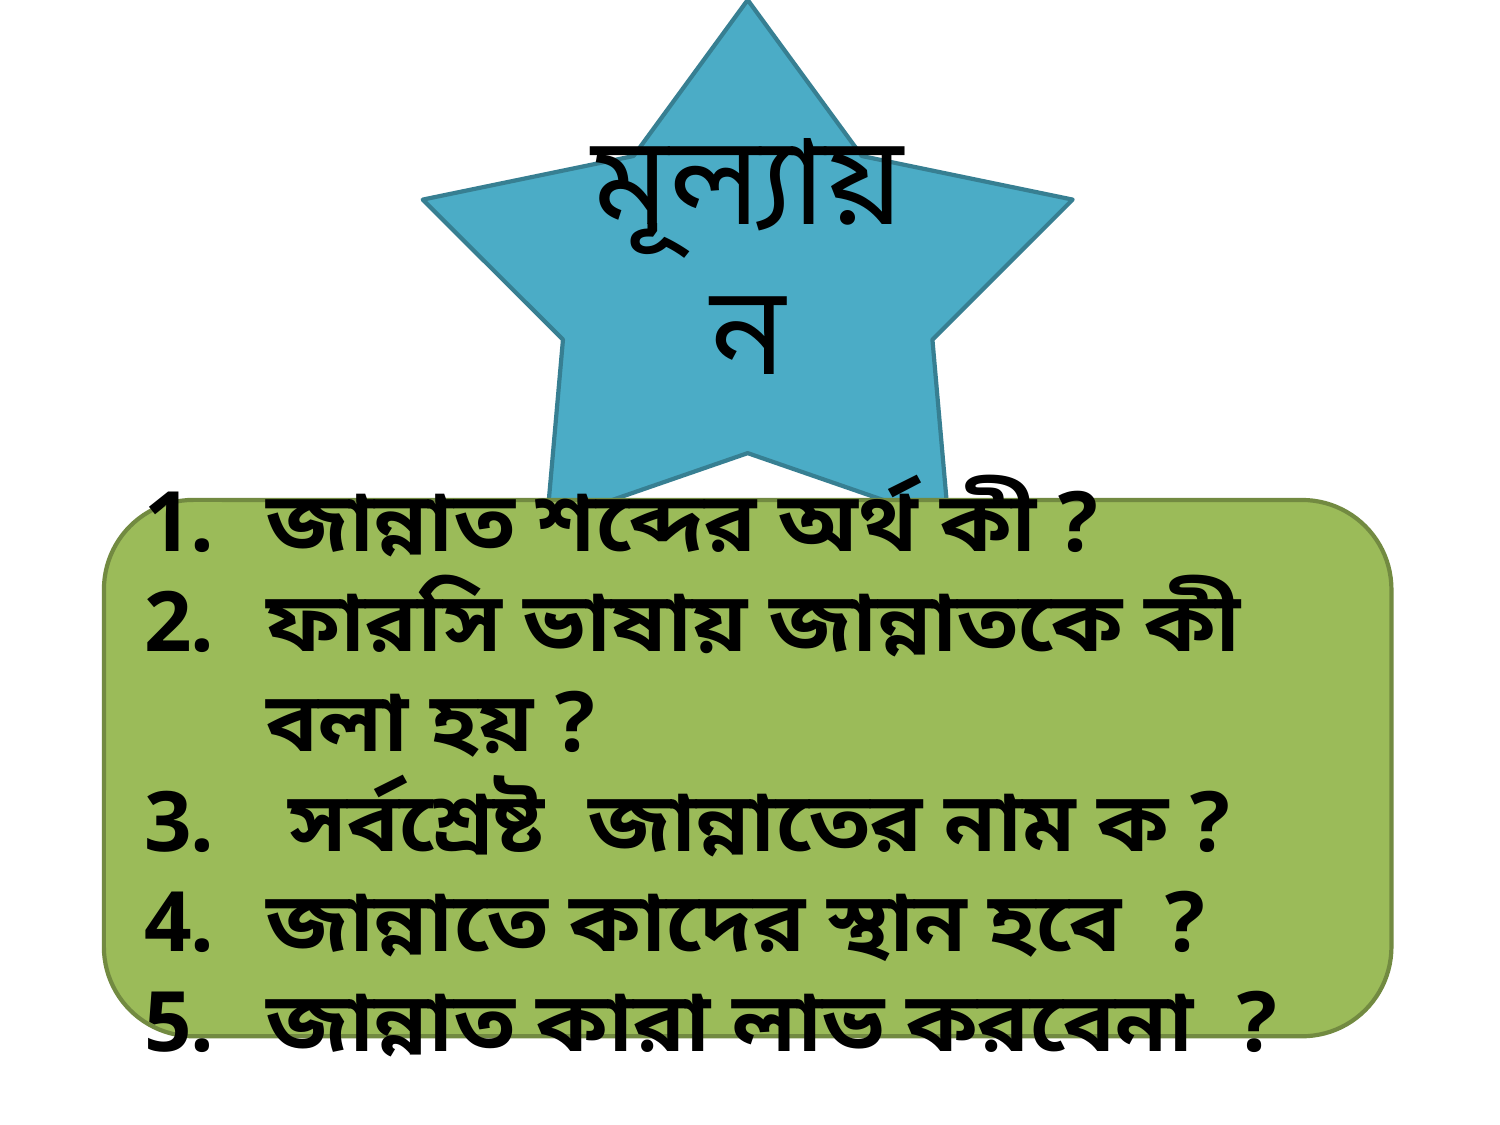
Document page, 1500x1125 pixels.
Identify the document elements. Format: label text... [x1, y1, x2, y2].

text_box জান্নাত শব্দের অর্থ কী ? ফারসি ভাষায় জান্নাতকে কী বলা হয় ? সর্বশ্রেষ্ট জান্নাতের নাম ক ? জান্নাতে কাদের স্থান হবে ? জান্নাত কারা লাভ করবেনা ? [101, 497, 1394, 1039]
text_box মূল্যায়ন [420, 0, 1075, 497]
